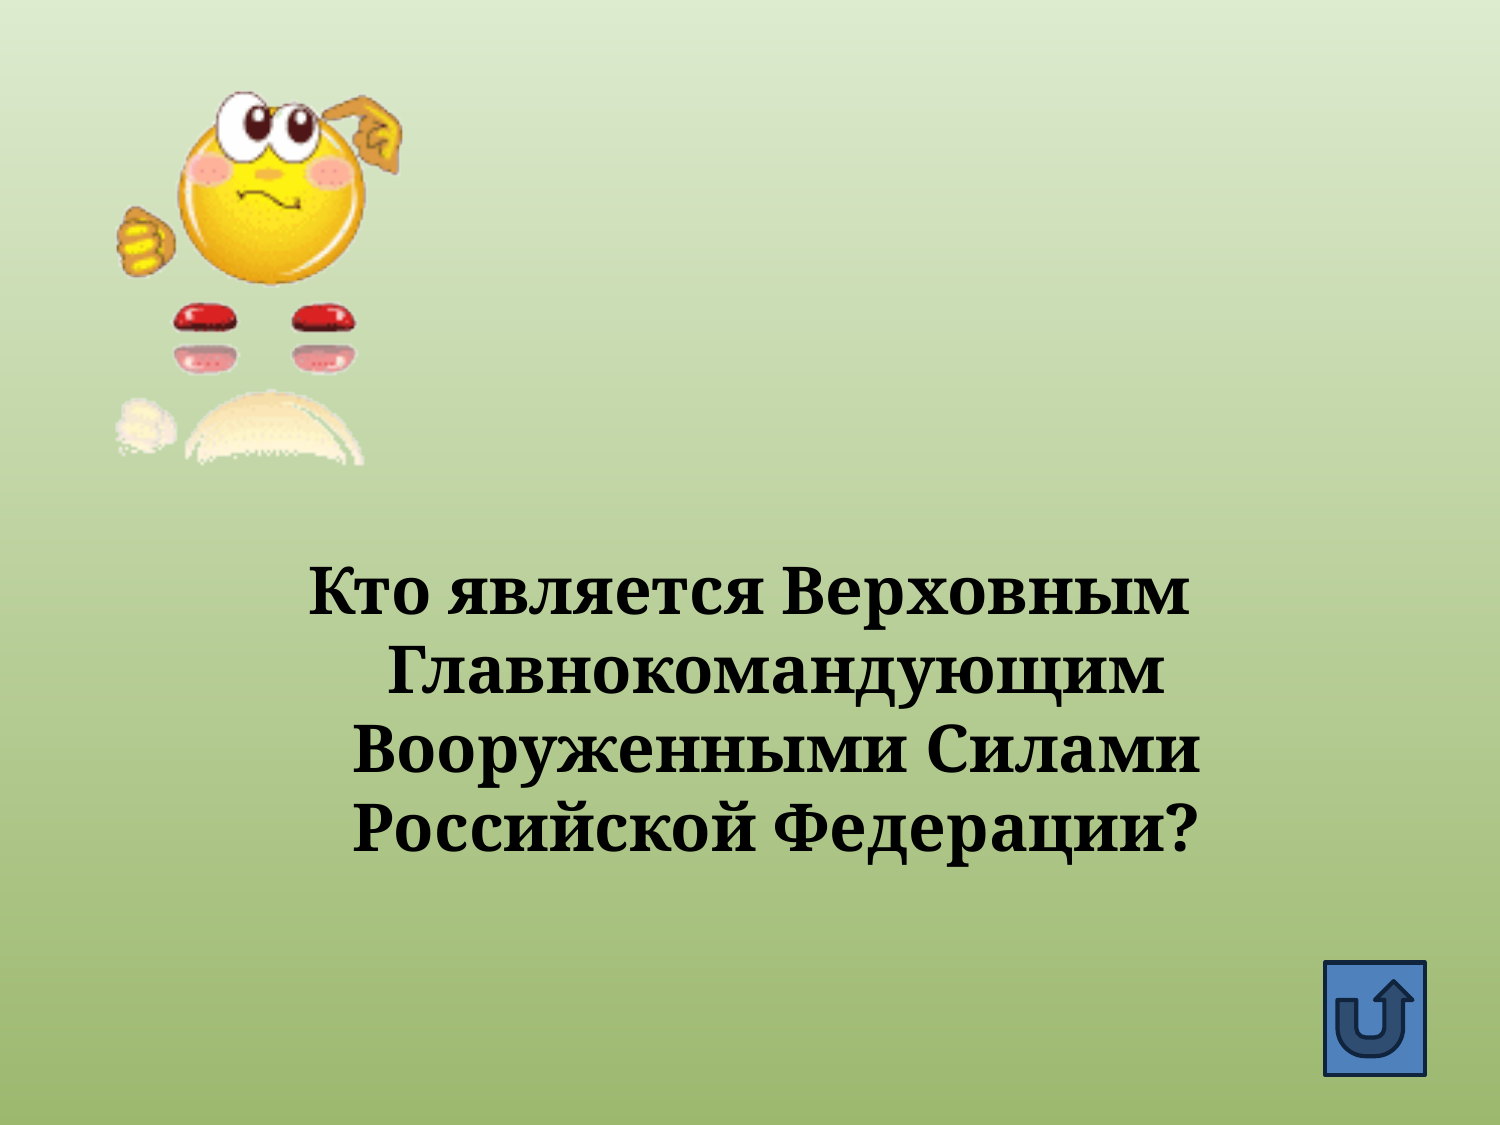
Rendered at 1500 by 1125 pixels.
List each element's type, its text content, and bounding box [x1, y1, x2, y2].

picture [99, 62, 426, 469]
list Кто является Верховным Главнокомандующим Вооруженными Силами Российской Федерации? [74, 337, 1426, 876]
text_box [1323, 960, 1427, 1077]
